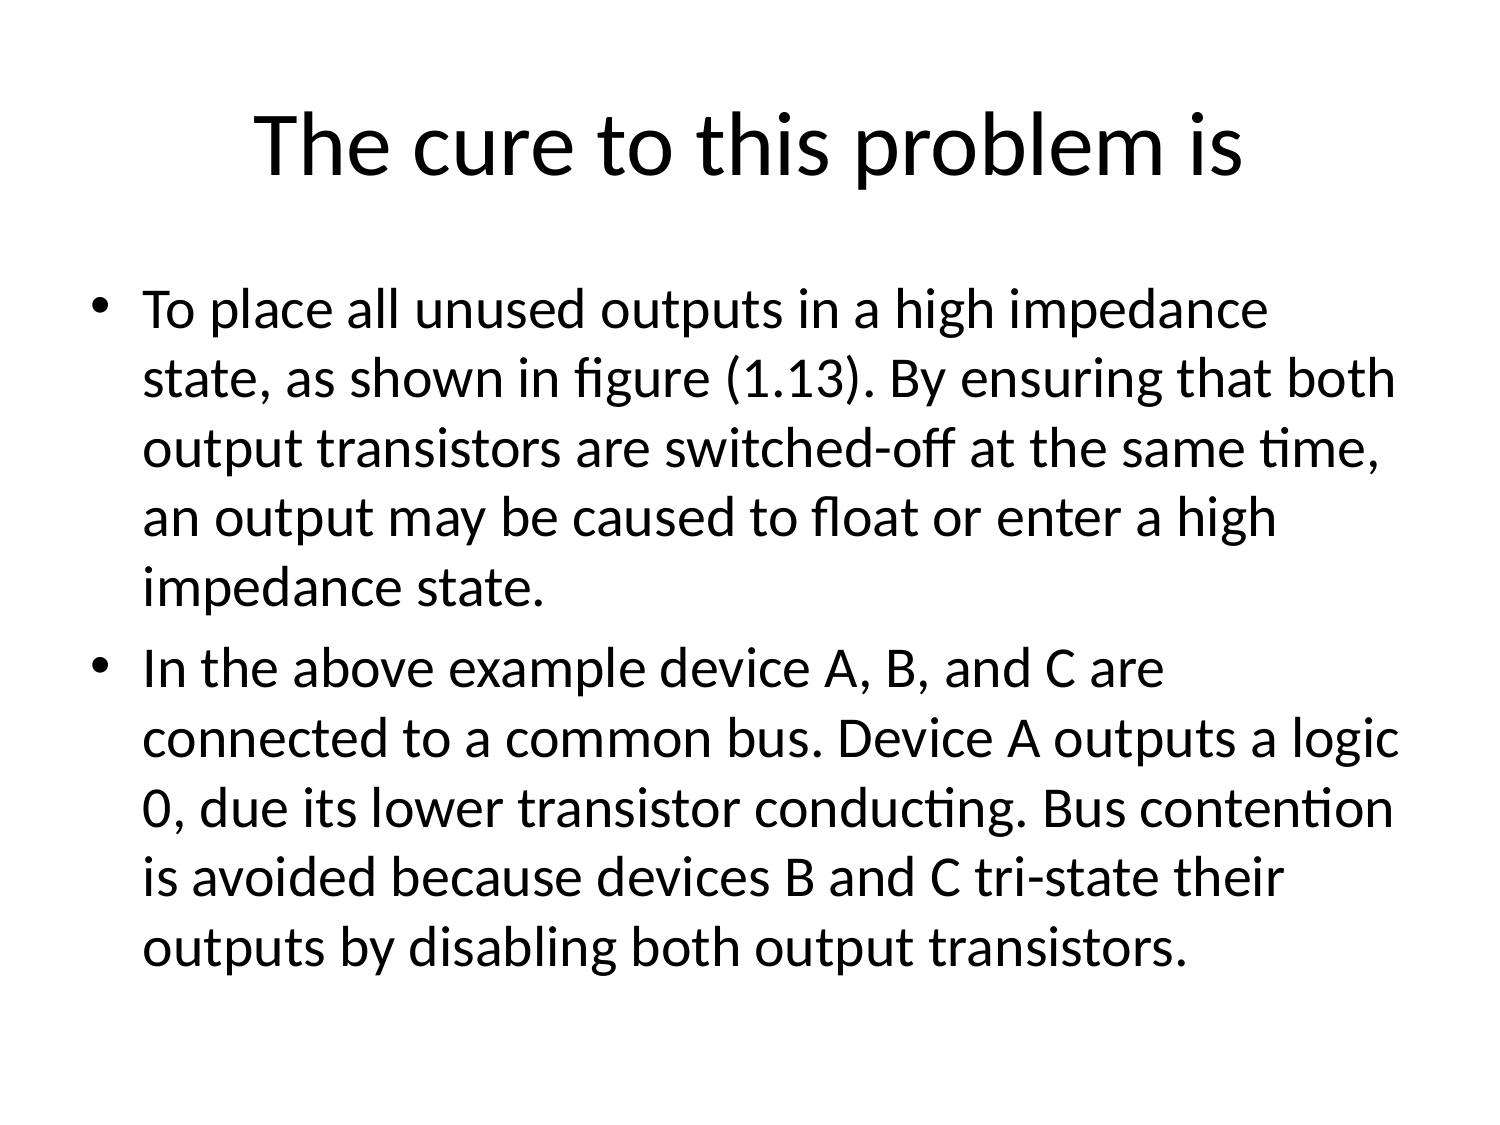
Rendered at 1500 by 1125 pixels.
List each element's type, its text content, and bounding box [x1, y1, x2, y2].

list To place all unused outputs in a high impedance state, as shown in figure (1.13). By ensuring that both output transistors are switched-off at the same time, an output may be caused to float or enter a high impedance state. In the above example device A, B, and C are connected to a common bus. Device A outputs a logic 0, due its lower transistor conducting. Bus contention is avoided because devices B and C tri-state their outputs by disabling both output transistors. [75, 262, 1425, 1005]
title The cure to this problem is [75, 45, 1425, 233]
